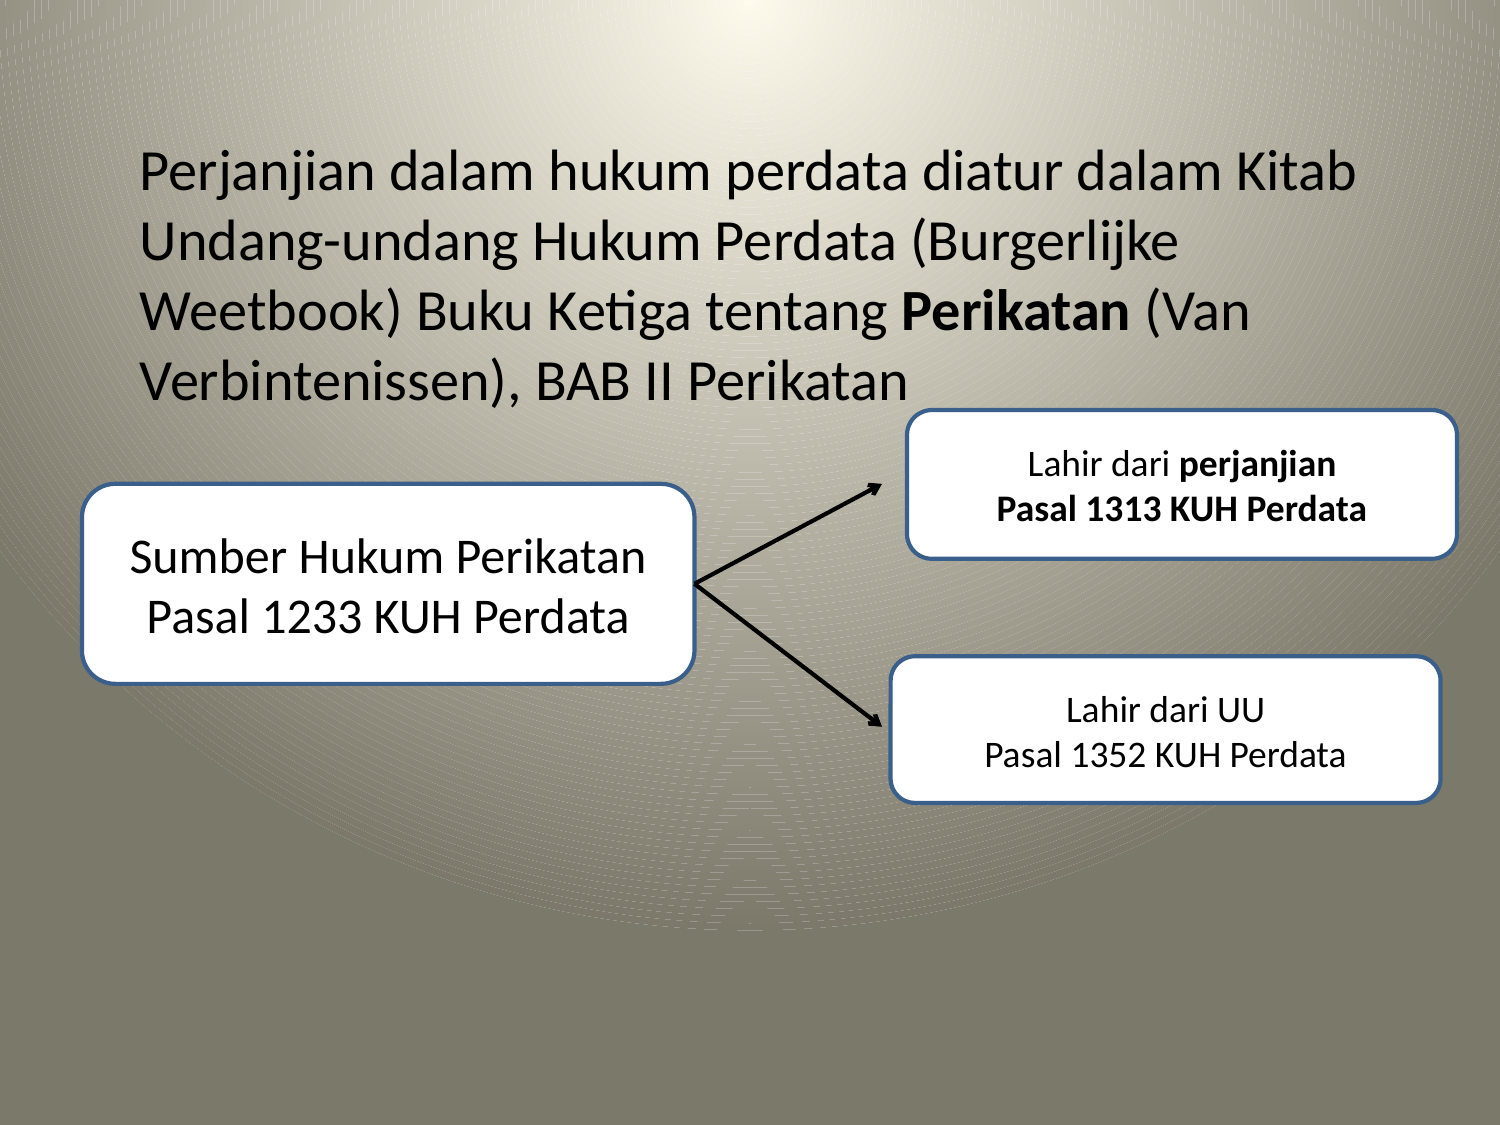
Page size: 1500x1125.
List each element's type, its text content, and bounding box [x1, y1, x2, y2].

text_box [81, 409, 1458, 727]
text_box Perjanjian dalam hukum perdata diatur dalam Kitab Undang-undang Hukum Perdata (Burgerlijke Weetbook) Buku Ketiga tentang Perikatan (Van Verbintenissen), BAB II Perikatan [124, 124, 1413, 408]
text_box Lahir dari UU Pasal 1352 KUH Perdata [888, 735, 1443, 806]
